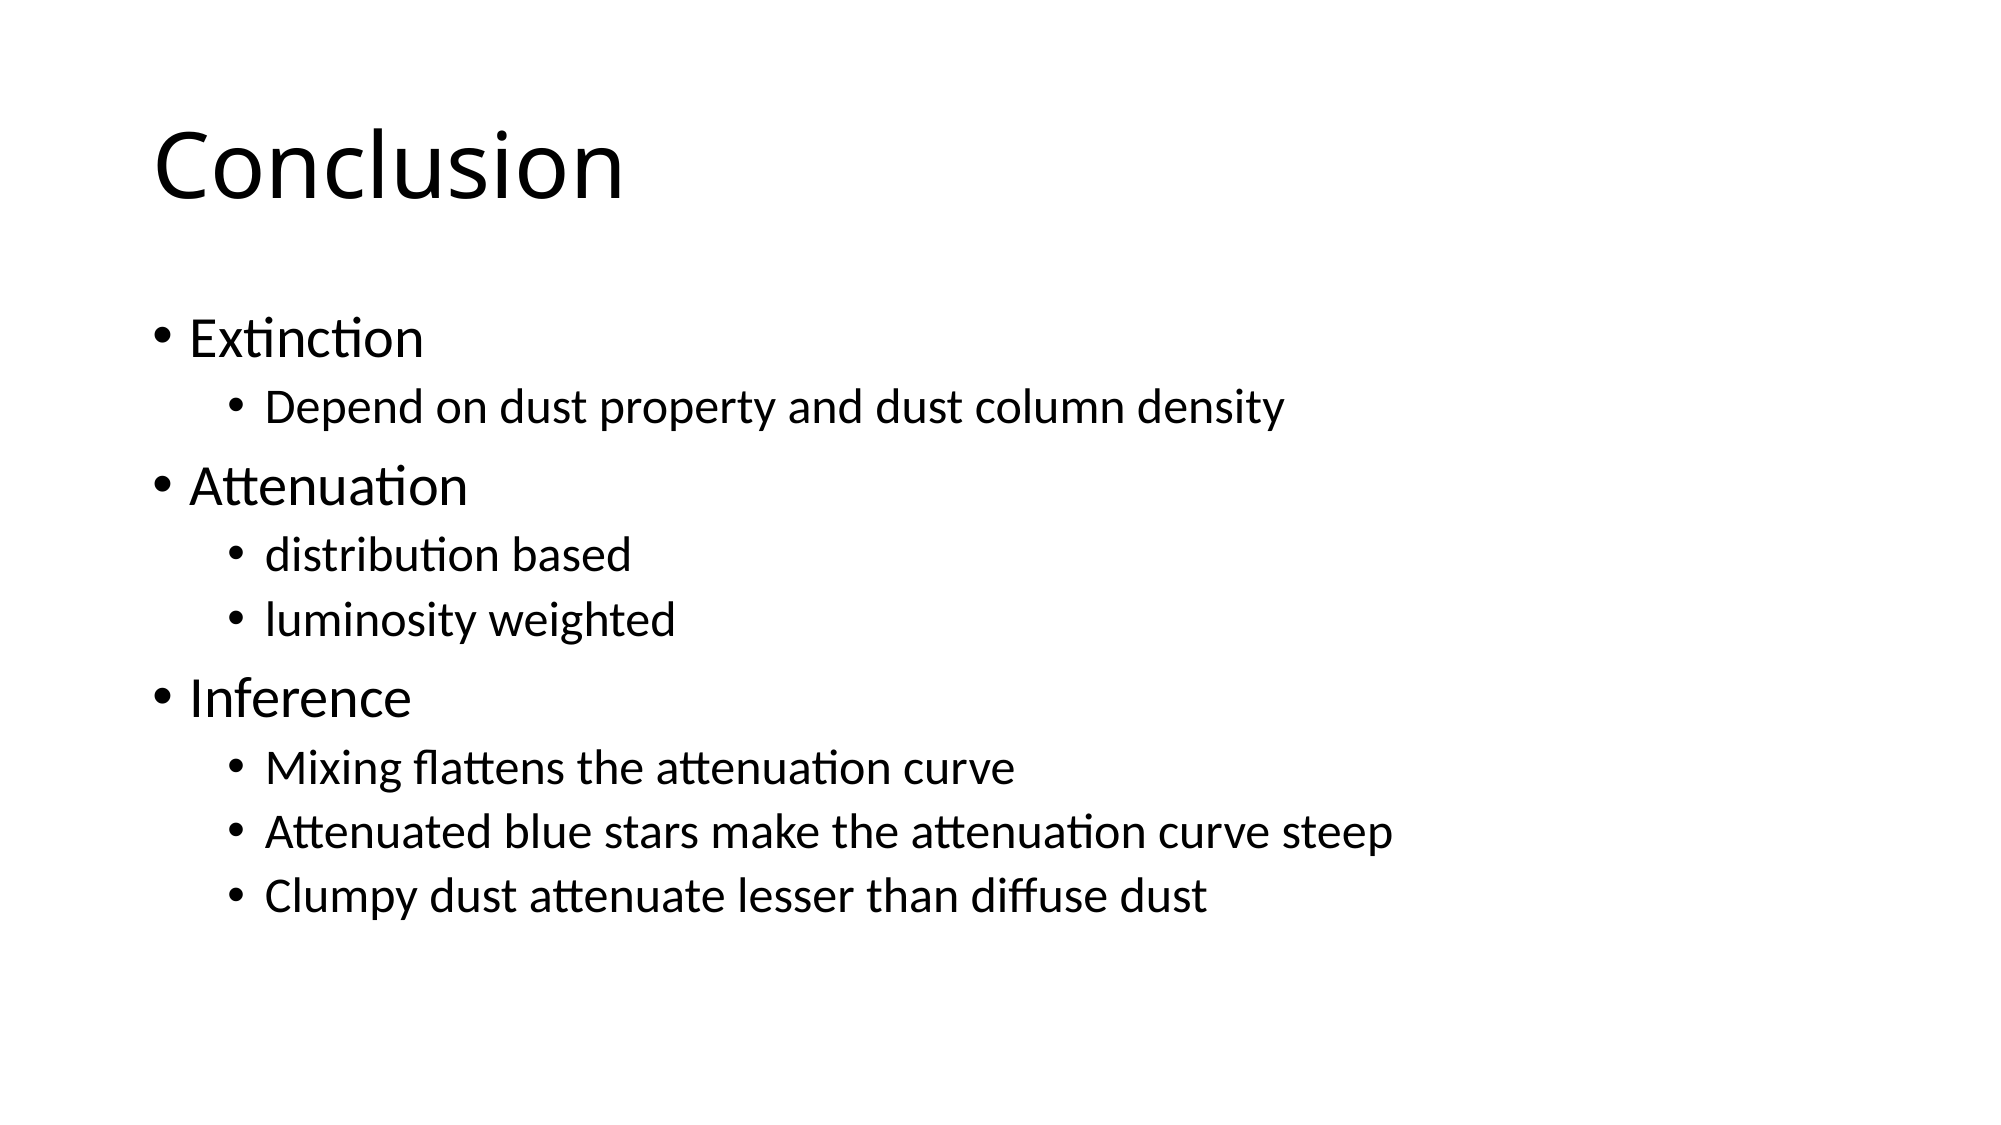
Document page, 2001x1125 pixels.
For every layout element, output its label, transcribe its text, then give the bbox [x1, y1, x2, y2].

title Conclusion [137, 59, 1863, 278]
list Extinction Depend on dust property and dust column density Attenuation distribution based luminosity weighted Inference Mixing flattens the attenuation curve Attenuated blue stars make the attenuation curve steep Clumpy dust attenuate lesser than diffuse dust [137, 299, 1863, 1014]
